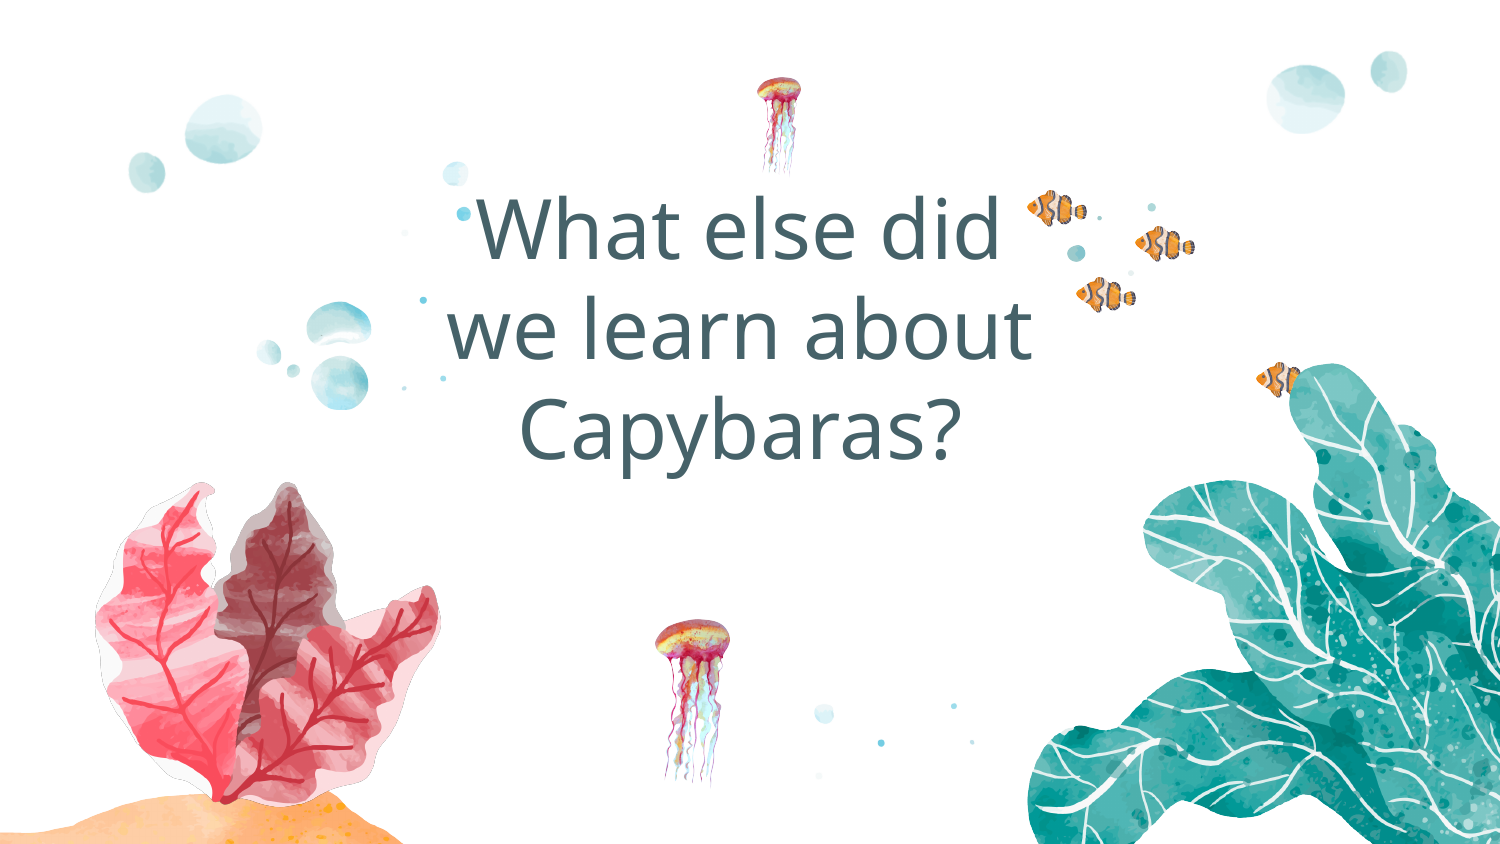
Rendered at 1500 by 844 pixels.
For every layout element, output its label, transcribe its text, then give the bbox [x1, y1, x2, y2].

picture [0, 348, 584, 844]
picture [1075, 277, 1136, 314]
picture [801, 645, 974, 808]
title What else did we learn about Capybaras? [412, 161, 1068, 504]
picture [111, 89, 471, 410]
picture [1026, 190, 1195, 276]
picture [1026, 362, 1500, 844]
picture [756, 76, 801, 179]
picture [1255, 41, 1420, 143]
picture [655, 618, 730, 789]
